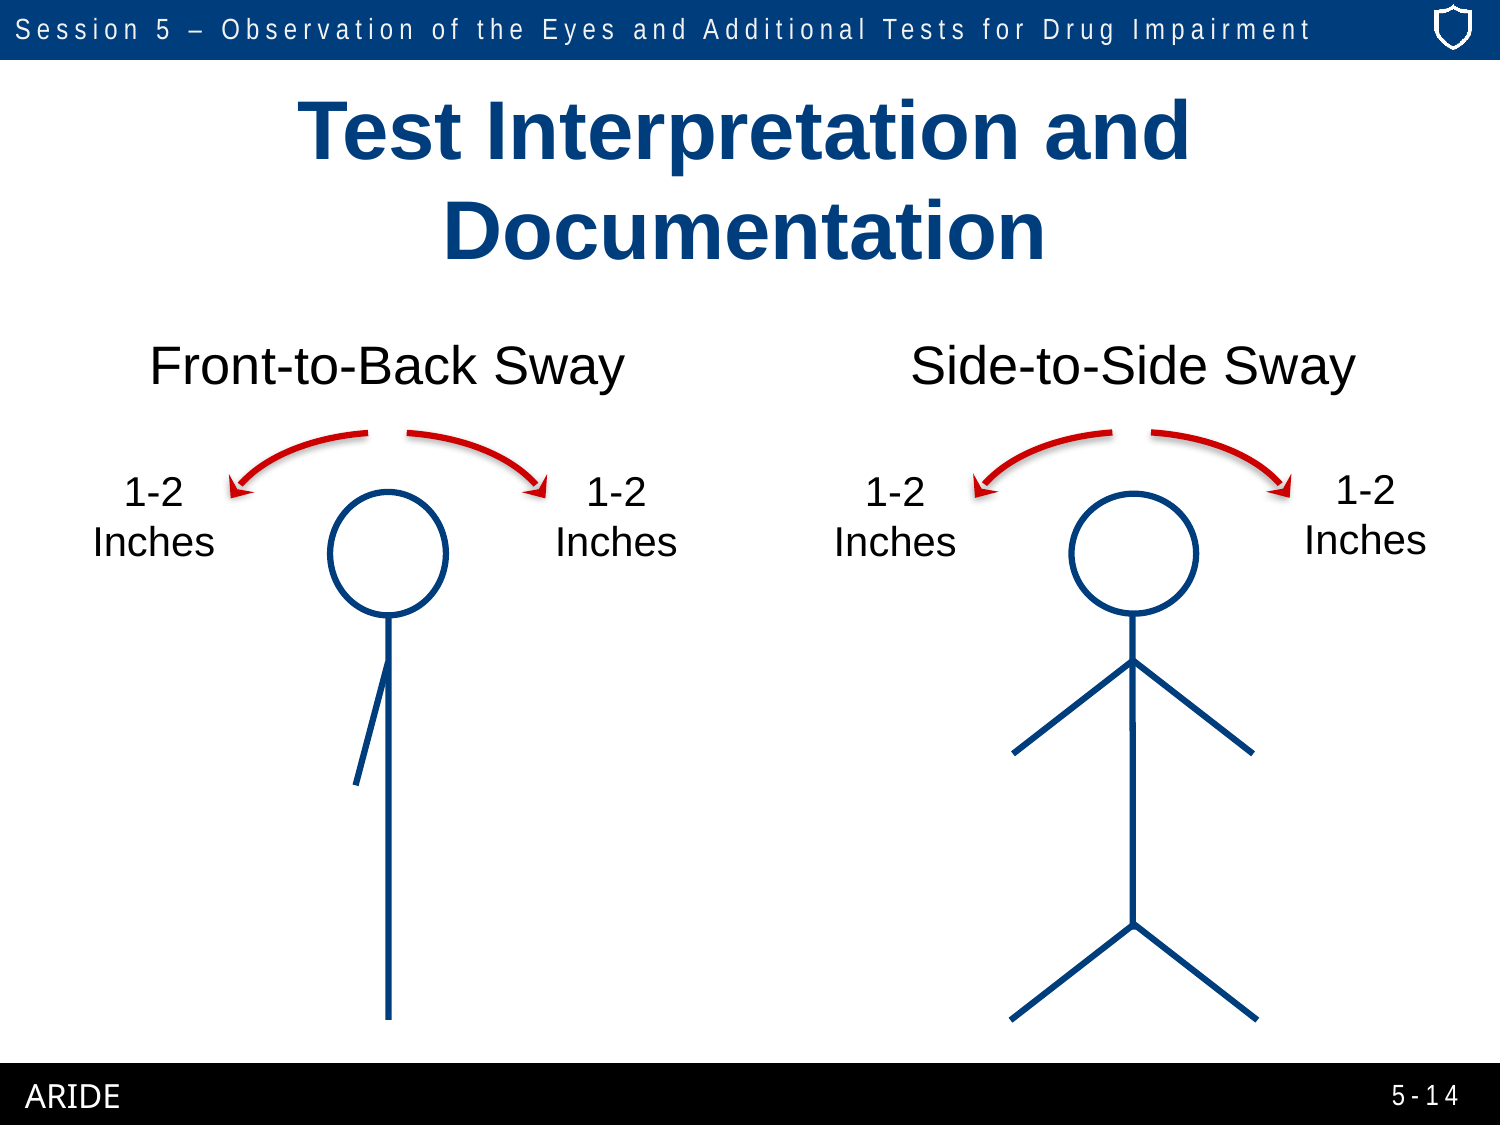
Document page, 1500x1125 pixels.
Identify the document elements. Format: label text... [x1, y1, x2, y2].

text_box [1010, 493, 1258, 1021]
text_box [973, 429, 1126, 504]
slide_number 5-14 [1123, 1063, 1474, 1124]
text_box 1-2 Inches [70, 457, 237, 573]
text_box 1-2 Inches [1288, 455, 1443, 571]
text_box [329, 491, 447, 1020]
text_box Side-to-Side Sway [831, 323, 1437, 403]
text_box 1-2 Inches [818, 457, 973, 573]
text_box [1139, 429, 1292, 503]
text_box [228, 429, 381, 515]
title Test Interpretation and Documentation [85, 82, 1406, 270]
text_box 1-2 Inches [539, 457, 694, 572]
text_box Front-to-Back Sway [56, 323, 721, 403]
picture [1434, 4, 1472, 50]
text_box [395, 429, 548, 515]
